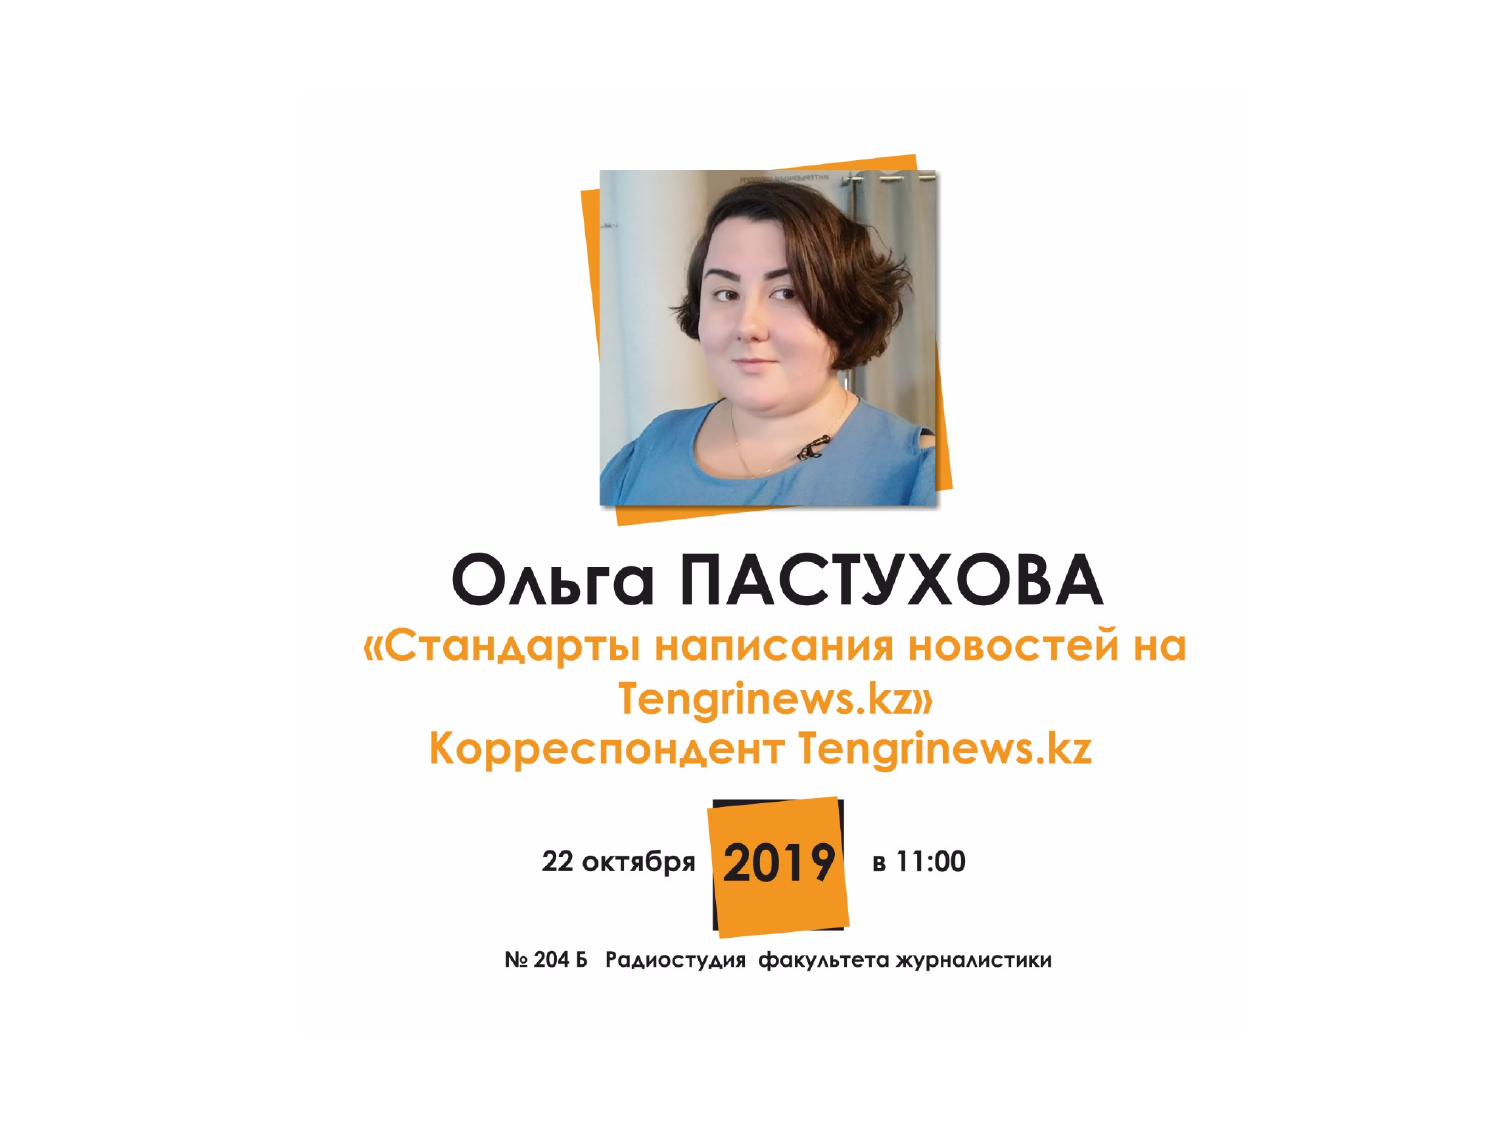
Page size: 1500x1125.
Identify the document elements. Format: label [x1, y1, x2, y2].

picture [300, 89, 1247, 1036]
